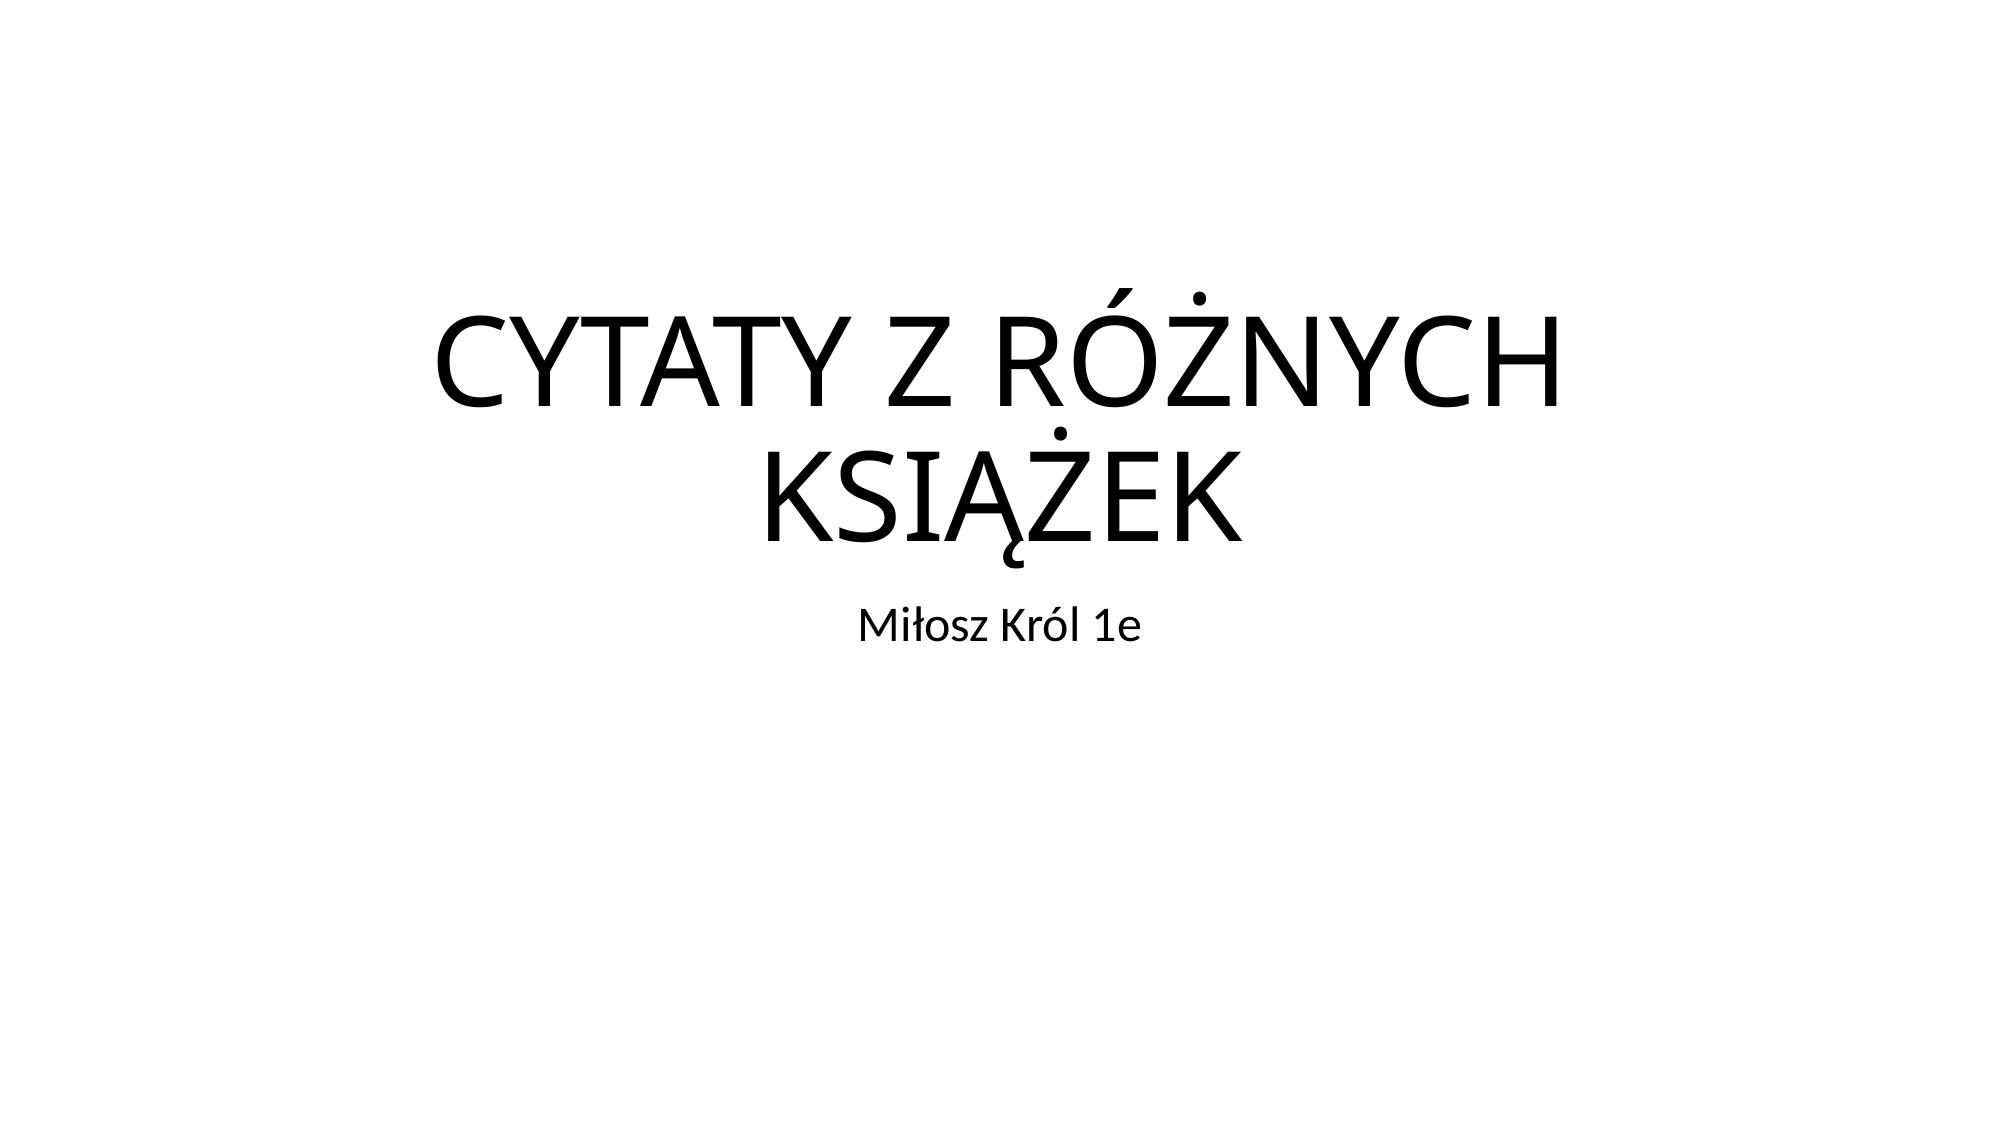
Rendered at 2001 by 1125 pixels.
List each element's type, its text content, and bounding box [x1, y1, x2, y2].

subtitle Miłosz Król 1e [249, 590, 1750, 863]
title CYTATY Z RÓŻNYCH KSIĄŻEK [249, 184, 1750, 576]
